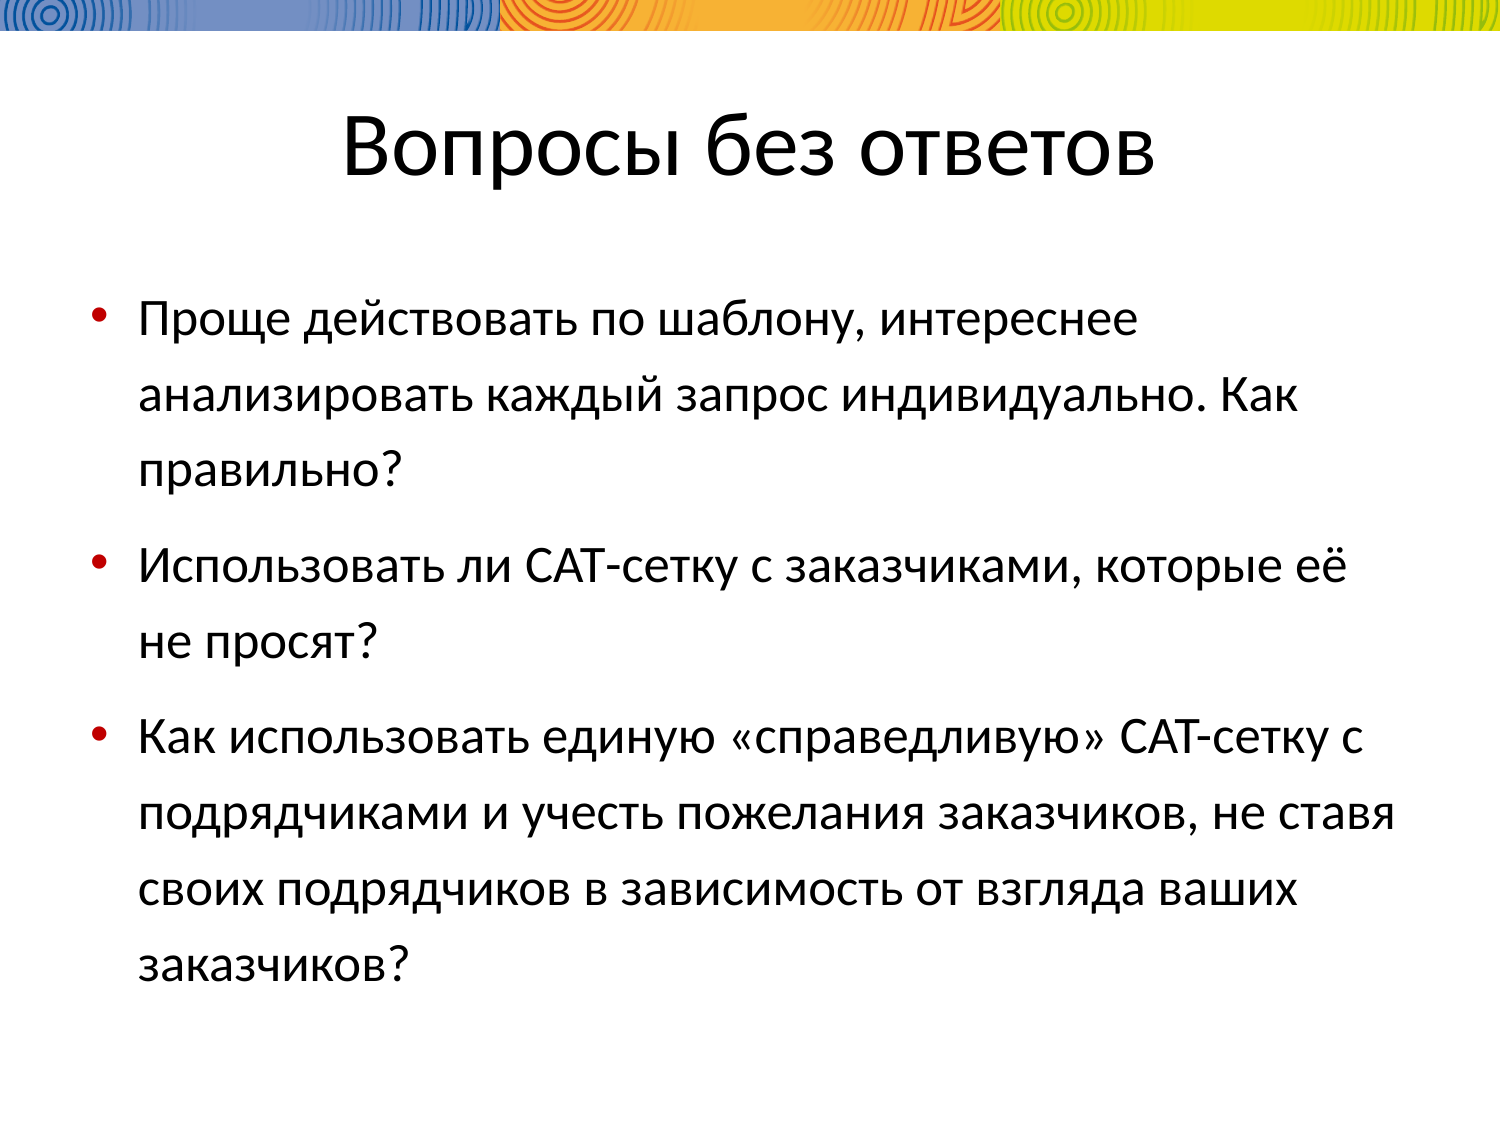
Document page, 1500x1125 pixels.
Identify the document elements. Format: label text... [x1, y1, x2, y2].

list Проще действовать по шаблону, интереснее анализировать каждый запрос индивидуально. Как правильно? Использовать ли CAT-сетку с заказчиками, которые её не просят? Как использовать единую «справедливую» CAT-сетку с подрядчиками и учесть пожелания заказчиков, не ставя своих подрядчиков в зависимость от взгляда ваших заказчиков? [75, 262, 1425, 1005]
title Вопросы без ответов [75, 45, 1425, 233]
